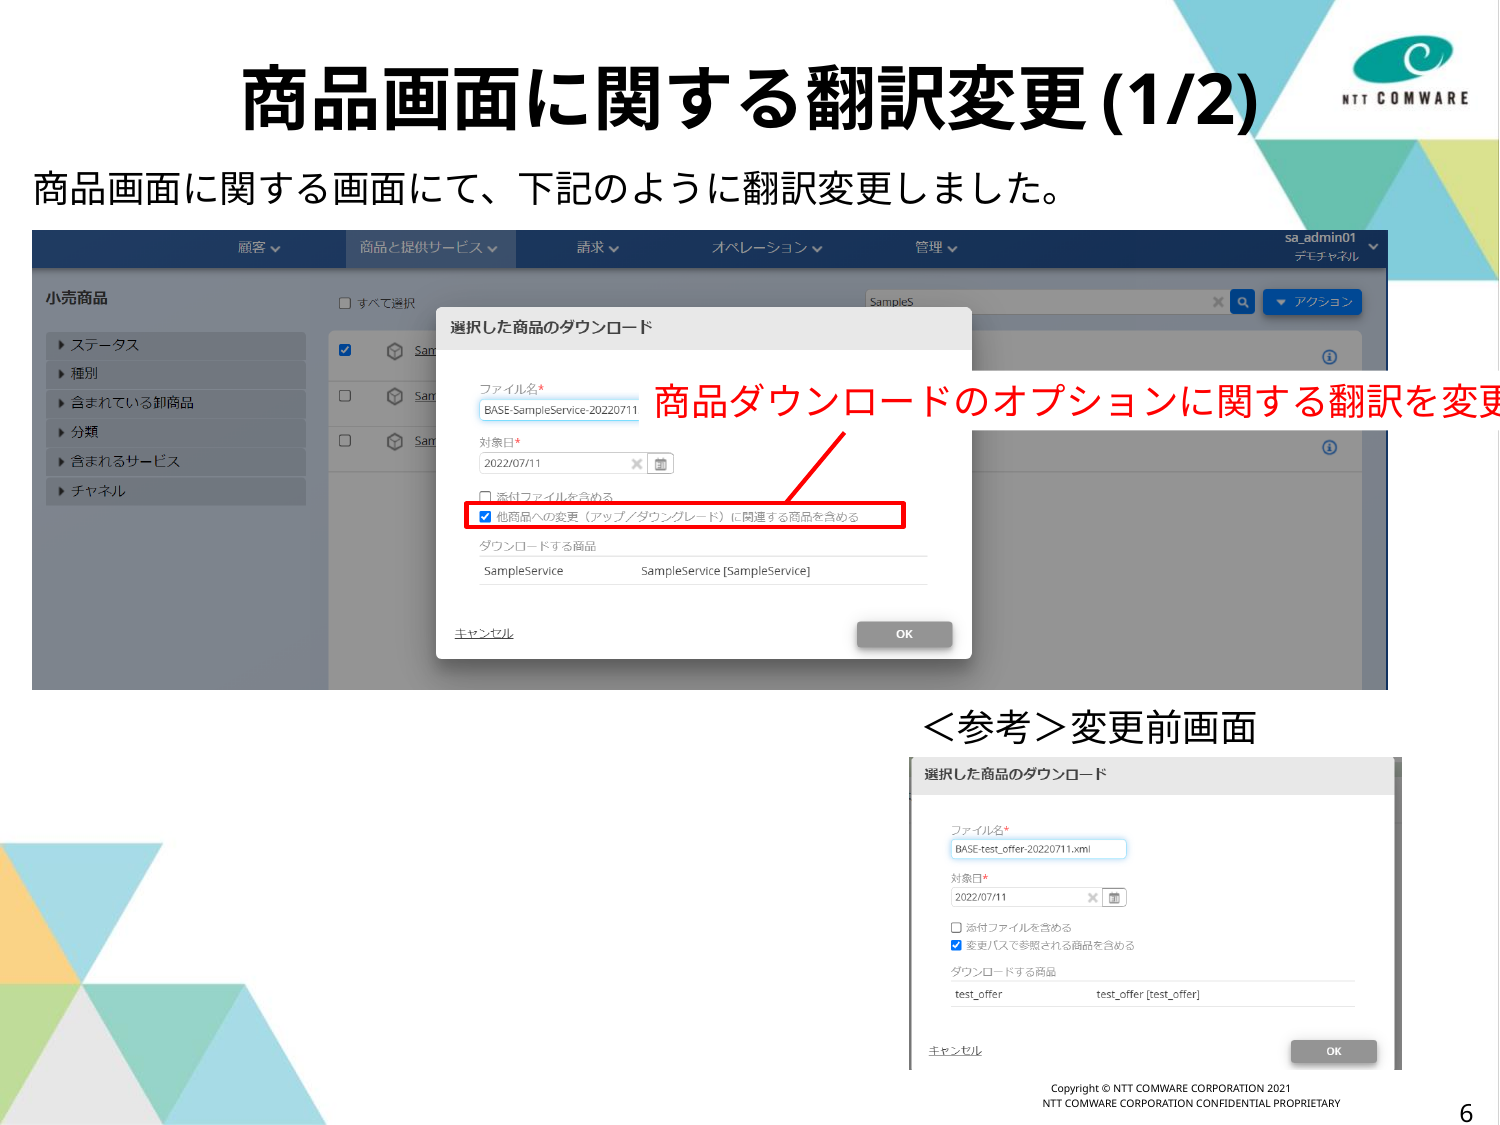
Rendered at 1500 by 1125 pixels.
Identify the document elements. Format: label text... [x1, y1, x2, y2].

picture [0, 0, 1499, 1125]
text_box 商品画面に関する翻訳変更(1/2) [74, 45, 1425, 147]
text_box 商品画面に関する画面にて、下記のように翻訳変更しました。 [17, 158, 1270, 218]
text_box ＜参考＞変更前画面 [905, 698, 1273, 756]
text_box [785, 432, 845, 504]
text_box 商品ダウンロードのオプションに関する翻訳を変更 [1393, 370, 1500, 431]
